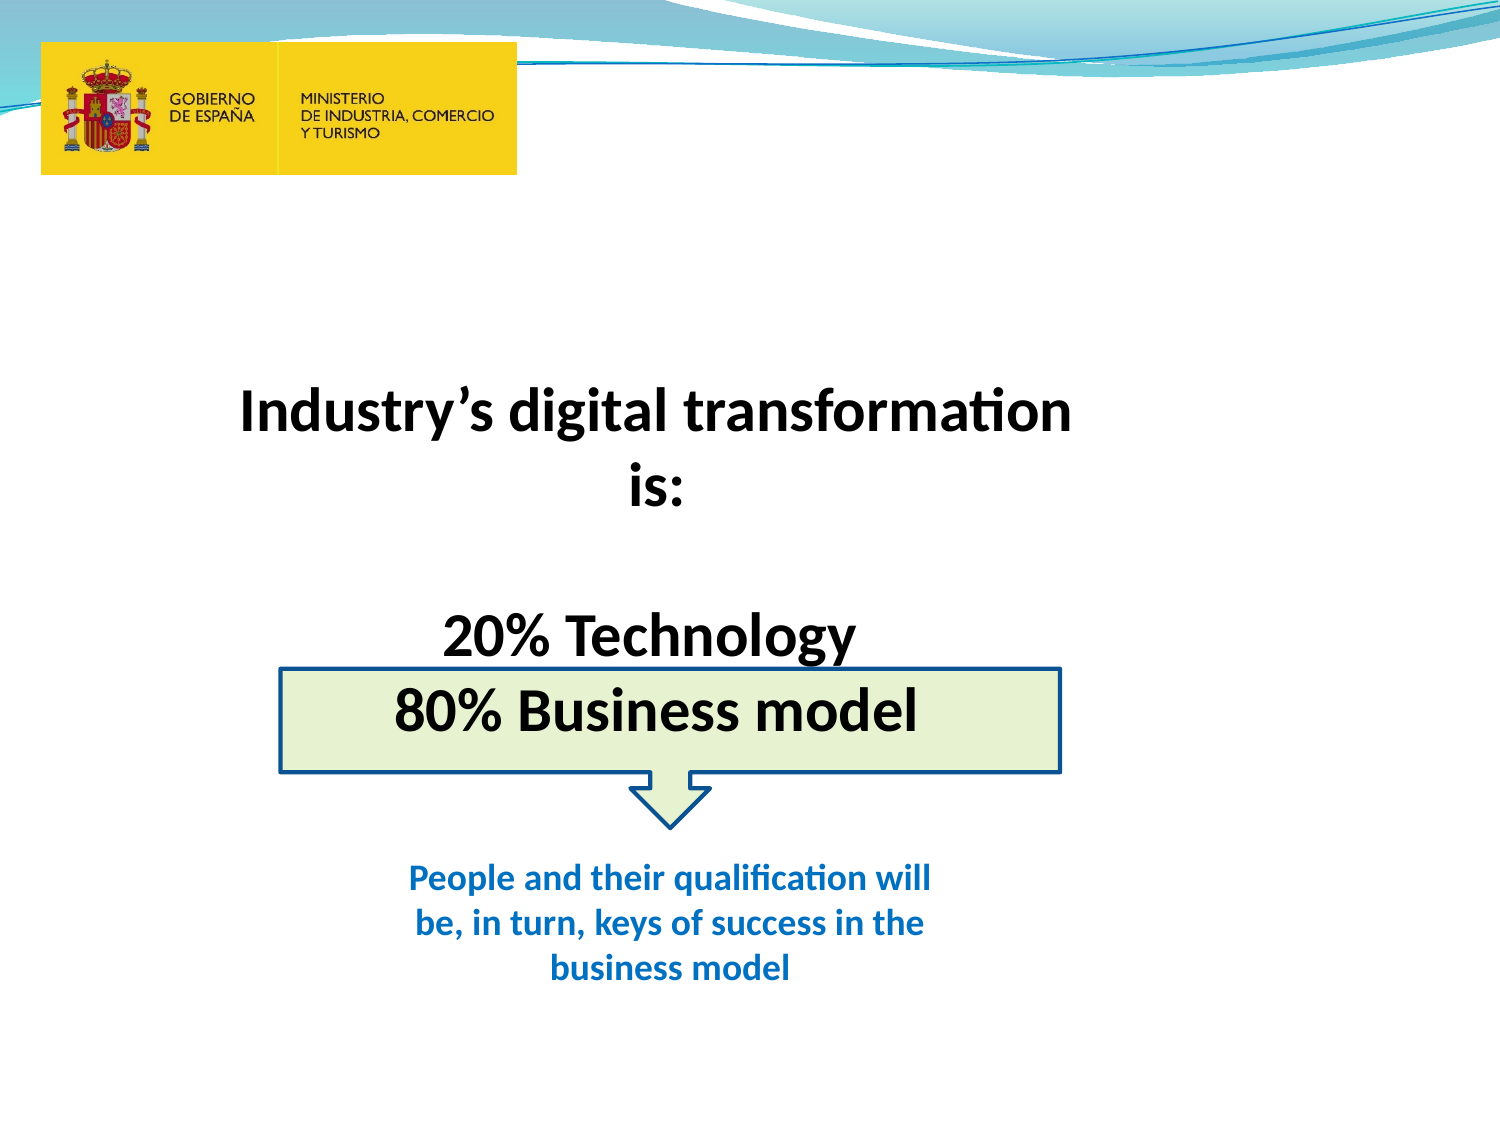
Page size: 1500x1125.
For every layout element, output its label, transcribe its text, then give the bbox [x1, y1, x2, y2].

text_box Industry’s digital transformation is: 20% Technology 80% Business model [209, 361, 1105, 751]
picture [41, 42, 517, 175]
text_box People and their qualification will be, in turn, keys of success in the business model [391, 845, 949, 996]
text_box [278, 751, 1063, 831]
